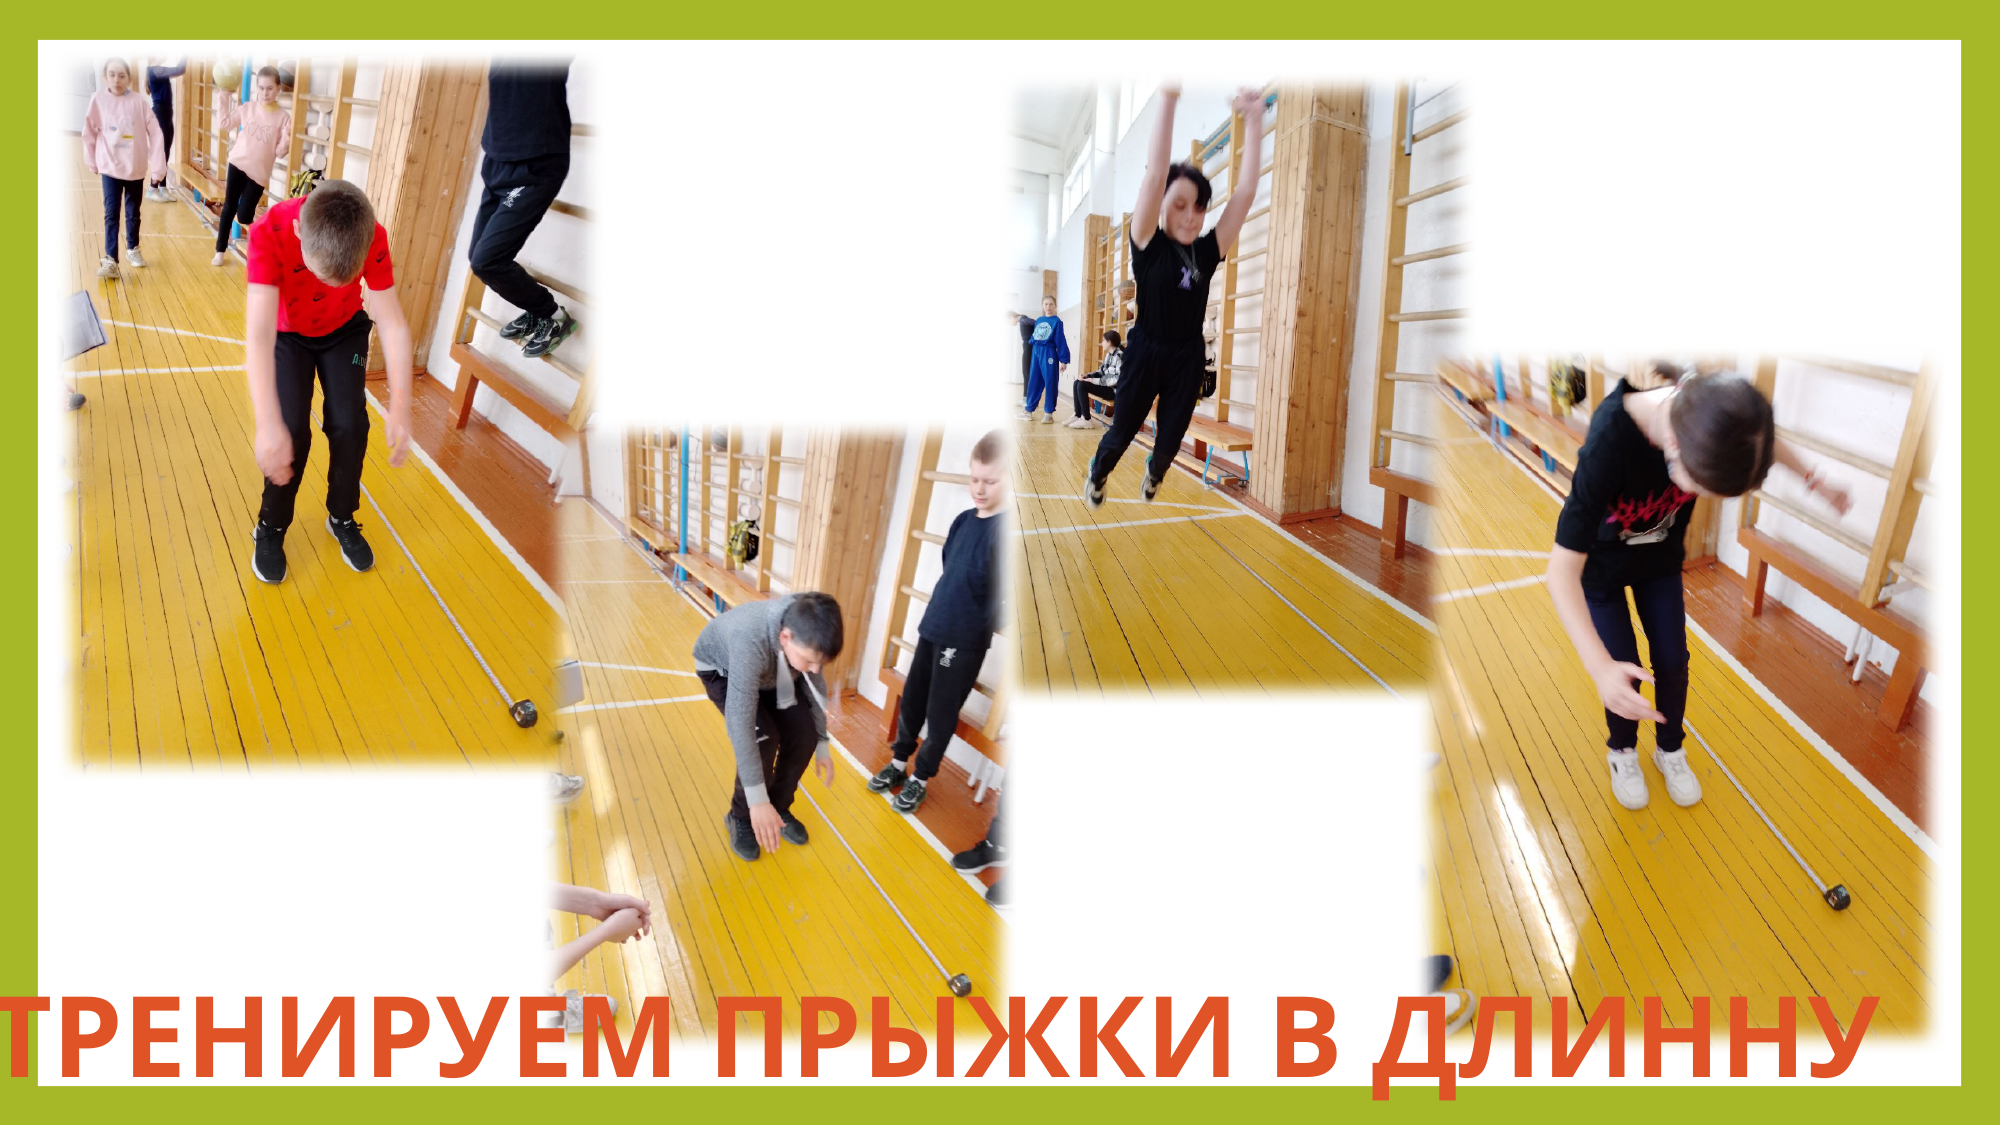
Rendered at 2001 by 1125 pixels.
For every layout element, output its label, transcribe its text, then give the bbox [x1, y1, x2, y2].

picture [55, 49, 1945, 1054]
text_box ТРЕНИРУЕМ ПРЫЖКИ В ДЛИННУ [0, 957, 1897, 1108]
